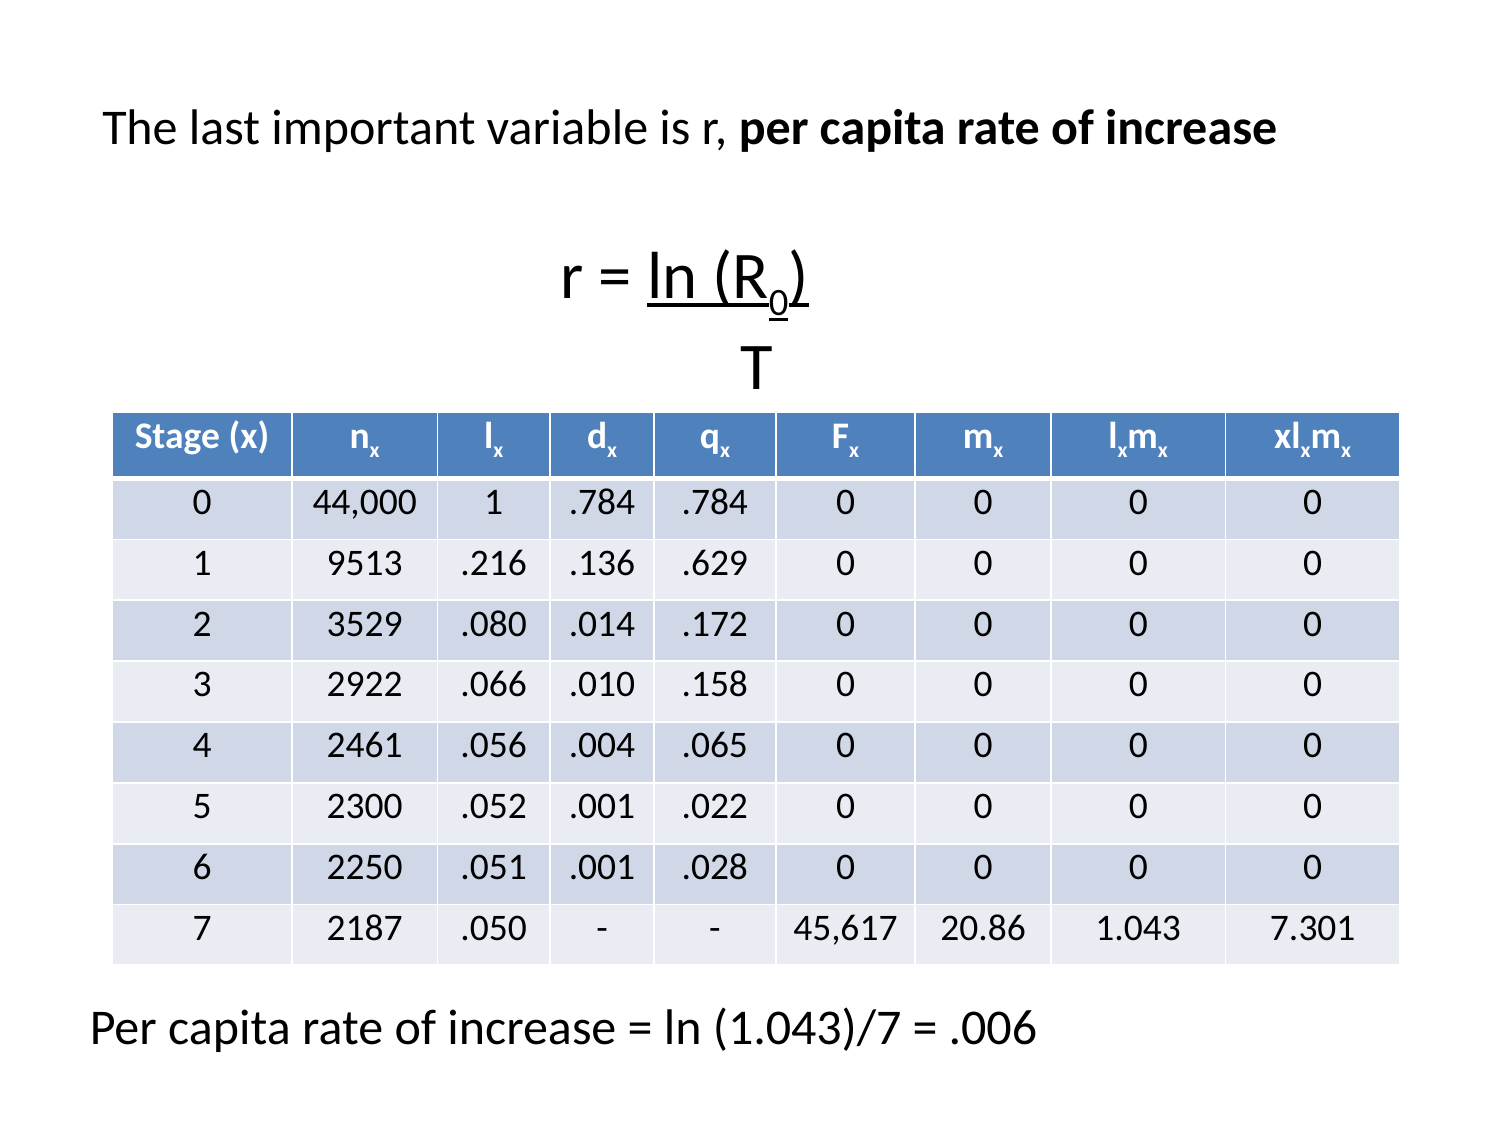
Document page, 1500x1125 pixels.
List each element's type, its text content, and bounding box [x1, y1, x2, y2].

table_cell .629 [655, 540, 775, 599]
table_cell 45,617 [777, 905, 914, 964]
table_cell 1.043 [1052, 905, 1225, 964]
table_cell 0 [916, 723, 1050, 782]
table_cell 3 [113, 662, 291, 721]
text_box r = ln (R0) T [545, 224, 824, 411]
table_cell - [551, 905, 653, 964]
table_cell .028 [655, 845, 775, 904]
table_cell 0 [1052, 723, 1225, 782]
table_cell 0 [916, 601, 1050, 660]
table_cell 0 [1226, 481, 1399, 539]
table_cell .080 [438, 601, 549, 660]
table_cell .784 [551, 481, 653, 539]
table_cell .065 [655, 723, 775, 782]
table_cell 0 [1052, 481, 1225, 539]
table_cell 0 [1052, 601, 1225, 660]
table_cell 2 [113, 601, 291, 660]
table_cell 0 [777, 784, 914, 843]
table_cell 44,000 [293, 481, 437, 539]
table_header dx [551, 413, 653, 476]
table_cell 0 [916, 784, 1050, 843]
table_cell 0 [777, 540, 914, 599]
table_cell .022 [655, 784, 775, 843]
text_box The last important variable is r, per capita rate of increase [87, 87, 1466, 163]
table_cell 0 [777, 723, 914, 782]
table_cell 0 [916, 845, 1050, 904]
table_header xlxmx [1226, 413, 1399, 476]
table_cell .014 [551, 601, 653, 660]
table_cell 9513 [293, 540, 437, 599]
table_cell .216 [438, 540, 549, 599]
table_cell .172 [655, 601, 775, 660]
table_cell 0 [1226, 662, 1399, 721]
table_cell .158 [655, 662, 775, 721]
table_cell 0 [1226, 845, 1399, 904]
table_cell 2461 [293, 723, 437, 782]
table_cell 7.301 [1226, 905, 1399, 964]
table_cell .001 [551, 784, 653, 843]
table_cell 0 [916, 662, 1050, 721]
table_cell 1 [113, 540, 291, 599]
table_cell 0 [916, 481, 1050, 539]
table_cell 0 [1226, 723, 1399, 782]
table_cell 0 [1226, 540, 1399, 599]
table_cell 0 [113, 481, 291, 539]
table_cell 4 [113, 723, 291, 782]
table_cell 0 [1052, 845, 1225, 904]
table_header lxmx [1052, 413, 1225, 476]
table_cell .050 [438, 905, 549, 964]
table_cell - [655, 905, 775, 964]
table_header lx [438, 413, 549, 476]
table_cell 2922 [293, 662, 437, 721]
table_cell 0 [777, 481, 914, 539]
text_box Per capita rate of increase = ln (1.043)/7 = .006 [75, 986, 1454, 1062]
table_cell 0 [777, 845, 914, 904]
table_header mx [916, 413, 1050, 476]
table_cell 0 [1052, 662, 1225, 721]
table_cell .136 [551, 540, 653, 599]
table_cell 1 [438, 481, 549, 539]
table_cell 0 [1052, 784, 1225, 843]
table_cell 20.86 [916, 905, 1050, 964]
table_cell .066 [438, 662, 549, 721]
table_cell .056 [438, 723, 549, 782]
table_cell 6 [113, 845, 291, 904]
table_cell 0 [1052, 540, 1225, 599]
table_cell .010 [551, 662, 653, 721]
table_cell 2300 [293, 784, 437, 843]
table_cell .784 [655, 481, 775, 539]
table_cell .051 [438, 845, 549, 904]
table_cell 0 [1226, 601, 1399, 660]
table_header Stage (x) [113, 413, 291, 476]
table_cell .052 [438, 784, 549, 843]
table_cell .004 [551, 723, 653, 782]
table_header qx [655, 413, 775, 476]
table_cell 5 [113, 784, 291, 843]
table_cell 2250 [293, 845, 437, 904]
table_cell 0 [916, 540, 1050, 599]
table_cell 0 [777, 601, 914, 660]
table_header Fx [777, 413, 914, 476]
table_cell 0 [1226, 784, 1399, 843]
table_cell 7 [113, 905, 291, 964]
table_header nx [293, 413, 437, 476]
table_cell 0 [777, 662, 914, 721]
table_cell 3529 [293, 601, 437, 660]
table_cell .001 [551, 845, 653, 904]
table_cell 2187 [293, 905, 437, 964]
